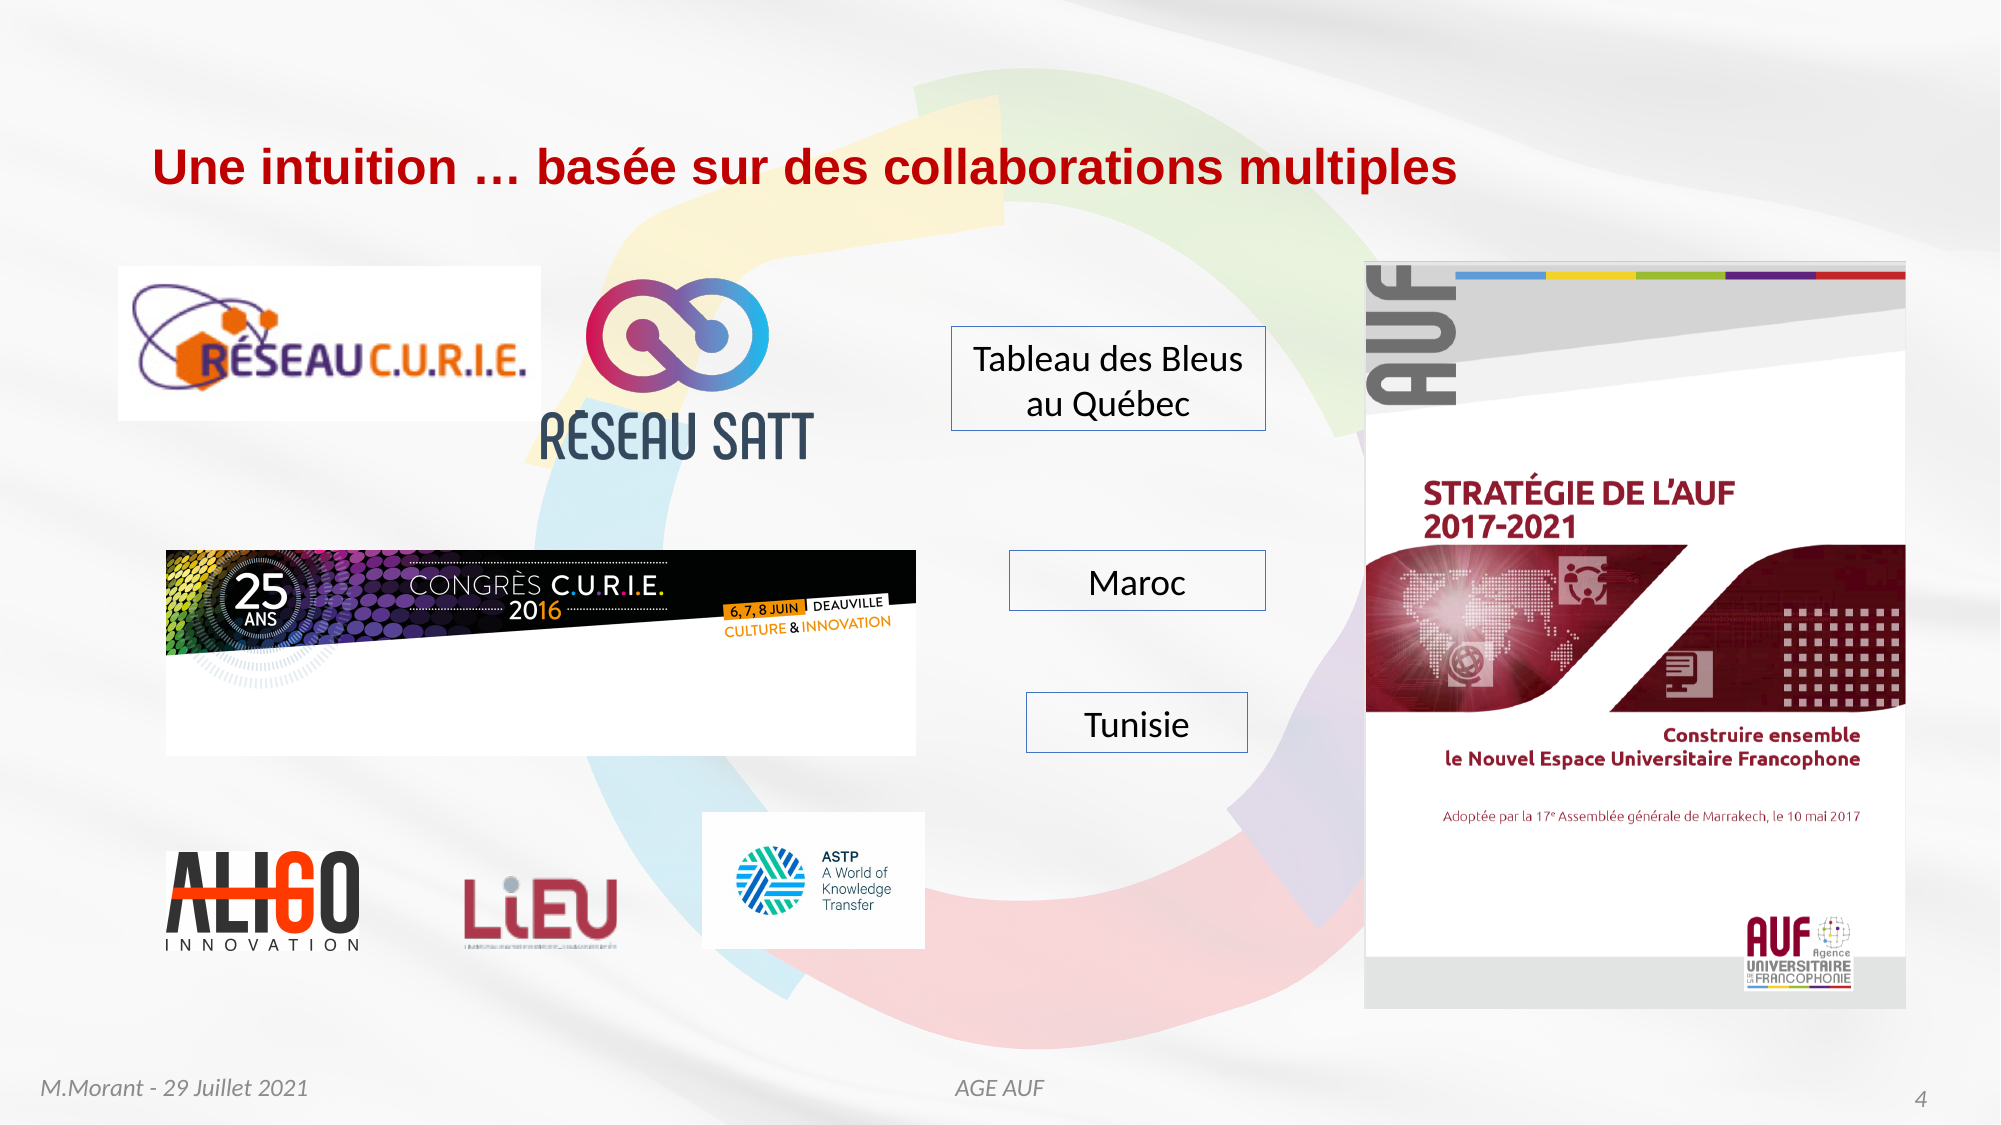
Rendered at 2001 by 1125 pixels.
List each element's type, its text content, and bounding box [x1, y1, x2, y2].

picture [118, 266, 814, 460]
title Une intuition … basée sur des collaborations multiples [137, 59, 1861, 278]
picture [165, 851, 359, 951]
text_box Maroc [1009, 550, 1266, 611]
picture [702, 812, 925, 949]
slide_number 4 [1394, 1077, 1943, 1117]
text_box Tunisie [1026, 692, 1248, 753]
footer AGE AUF [662, 1056, 1338, 1117]
slide_number M.Morant - 29 Juillet 2021 [25, 1067, 573, 1106]
picture [464, 875, 617, 949]
text_box Tableau des Bleus au Québec [951, 326, 1266, 431]
picture [1364, 261, 1906, 1009]
picture [166, 550, 916, 756]
